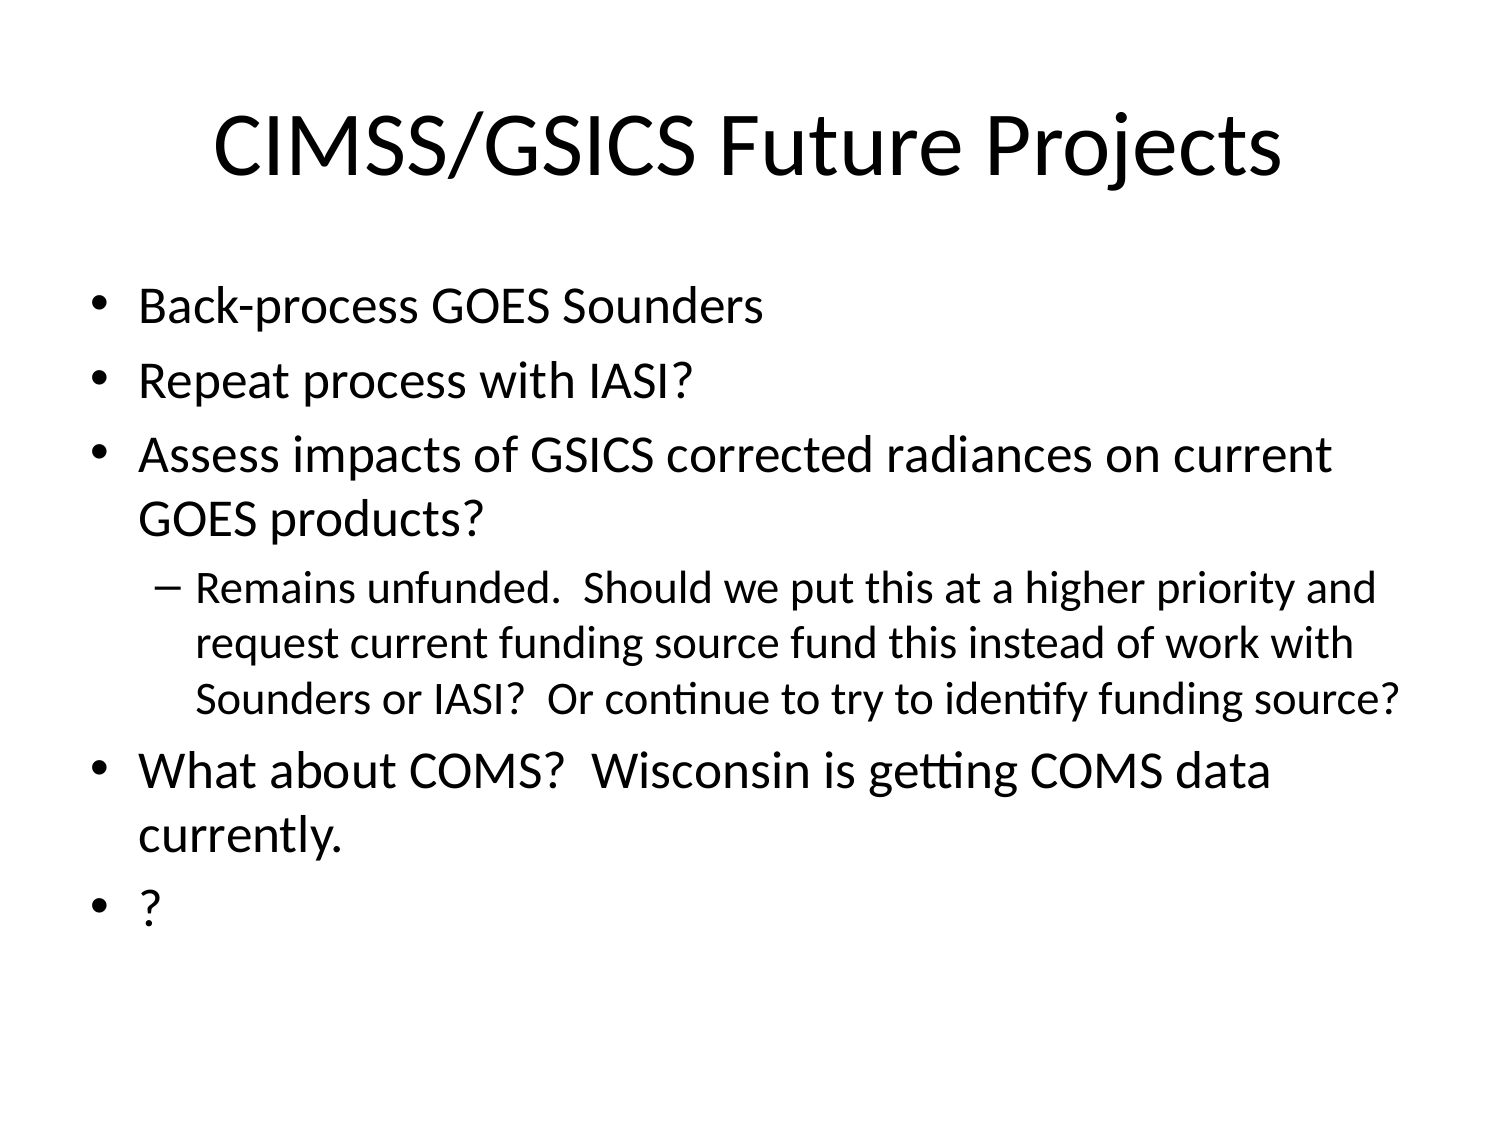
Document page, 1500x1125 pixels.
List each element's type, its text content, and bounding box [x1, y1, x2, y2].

list Back-process GOES Sounders Repeat process with IASI? Assess impacts of GSICS corrected radiances on current GOES products? Remains unfunded. Should we put this at a higher priority and request current funding source fund this instead of work with Sounders or IASI? Or continue to try to identify funding source? What about COMS? Wisconsin is getting COMS data currently. ? [75, 262, 1425, 1005]
title CIMSS/GSICS Future Projects [75, 45, 1425, 233]
